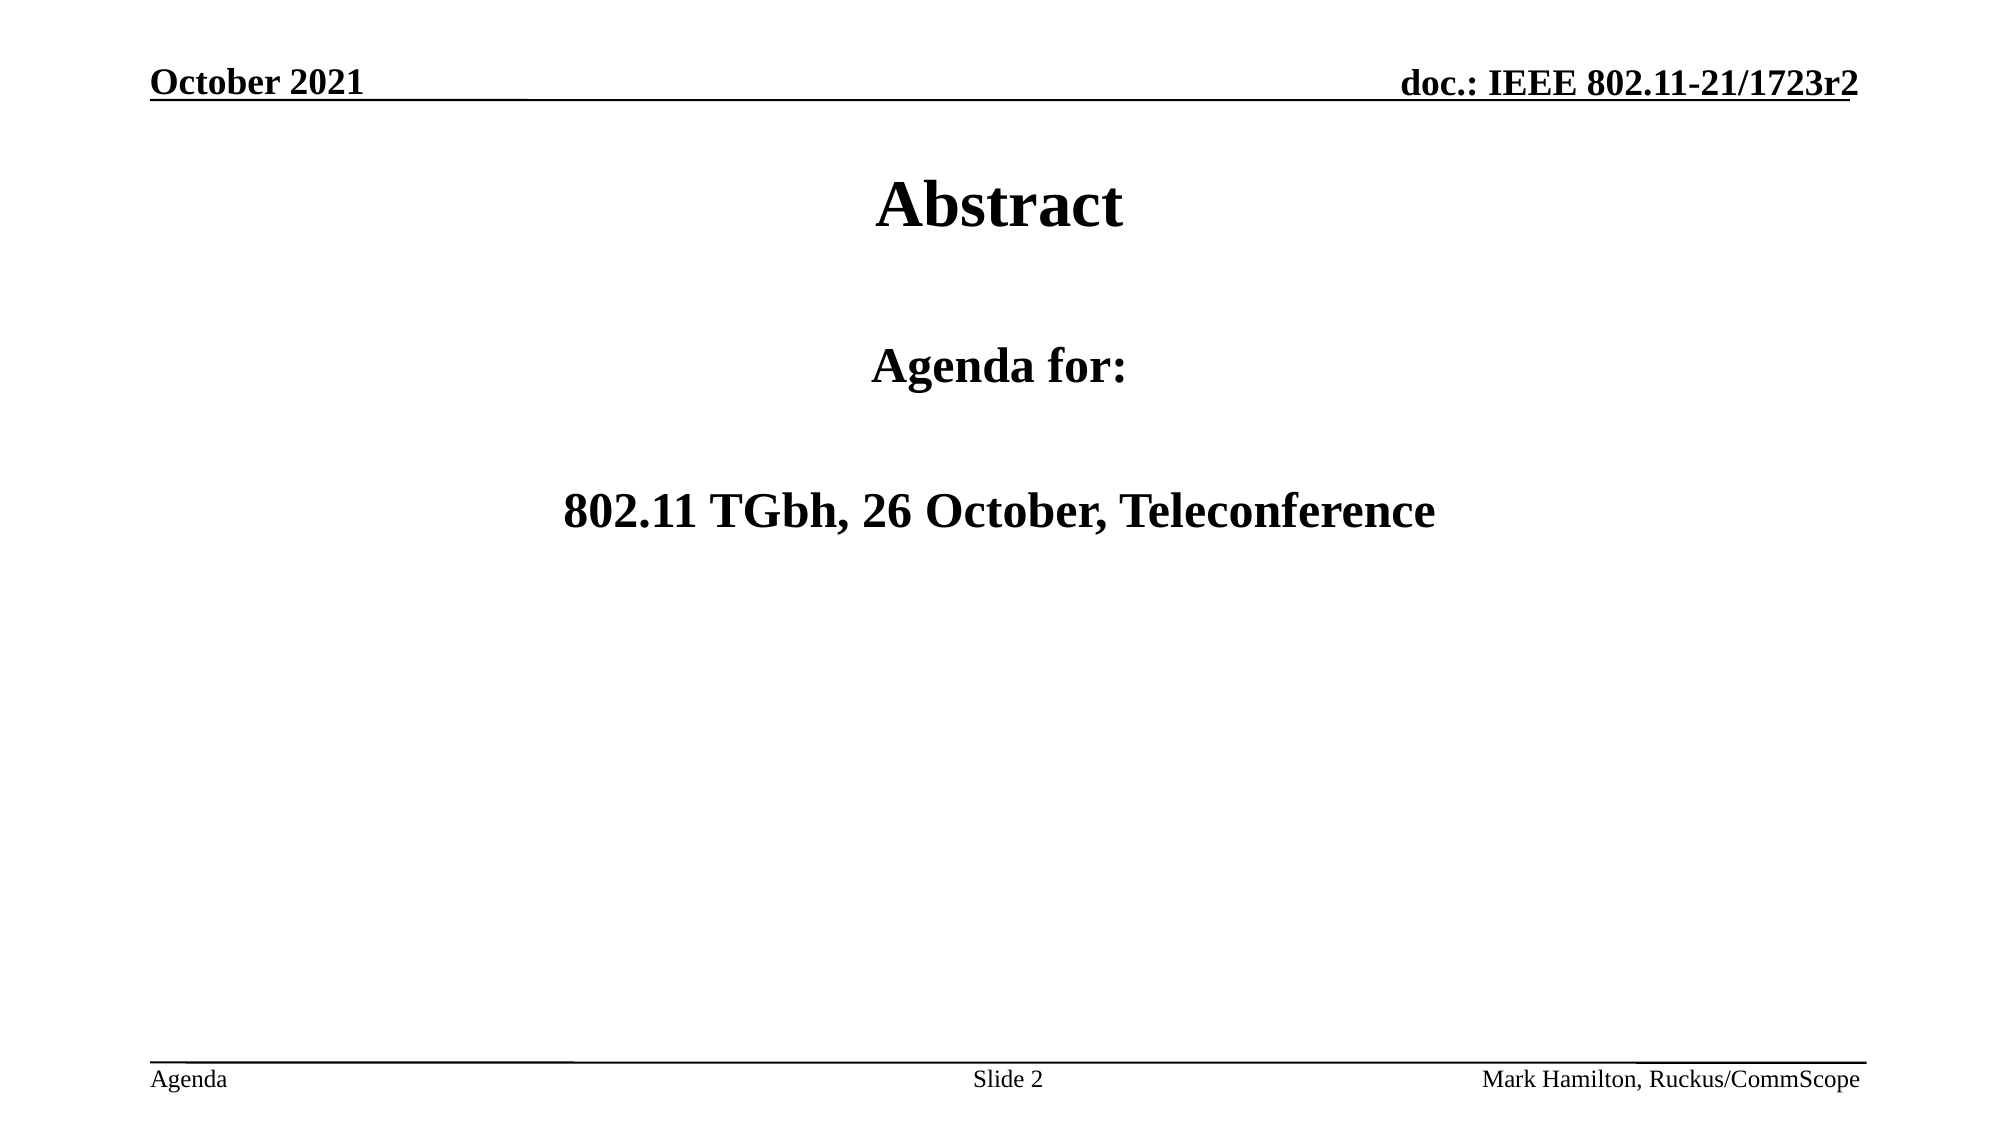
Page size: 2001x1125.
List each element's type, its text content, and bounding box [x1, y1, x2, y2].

title Abstract [149, 112, 1850, 288]
slide_number Slide 2 [950, 1061, 1067, 1123]
list Agenda for: 802.11 TGbh, 26 October, Teleconference [149, 324, 1850, 1000]
